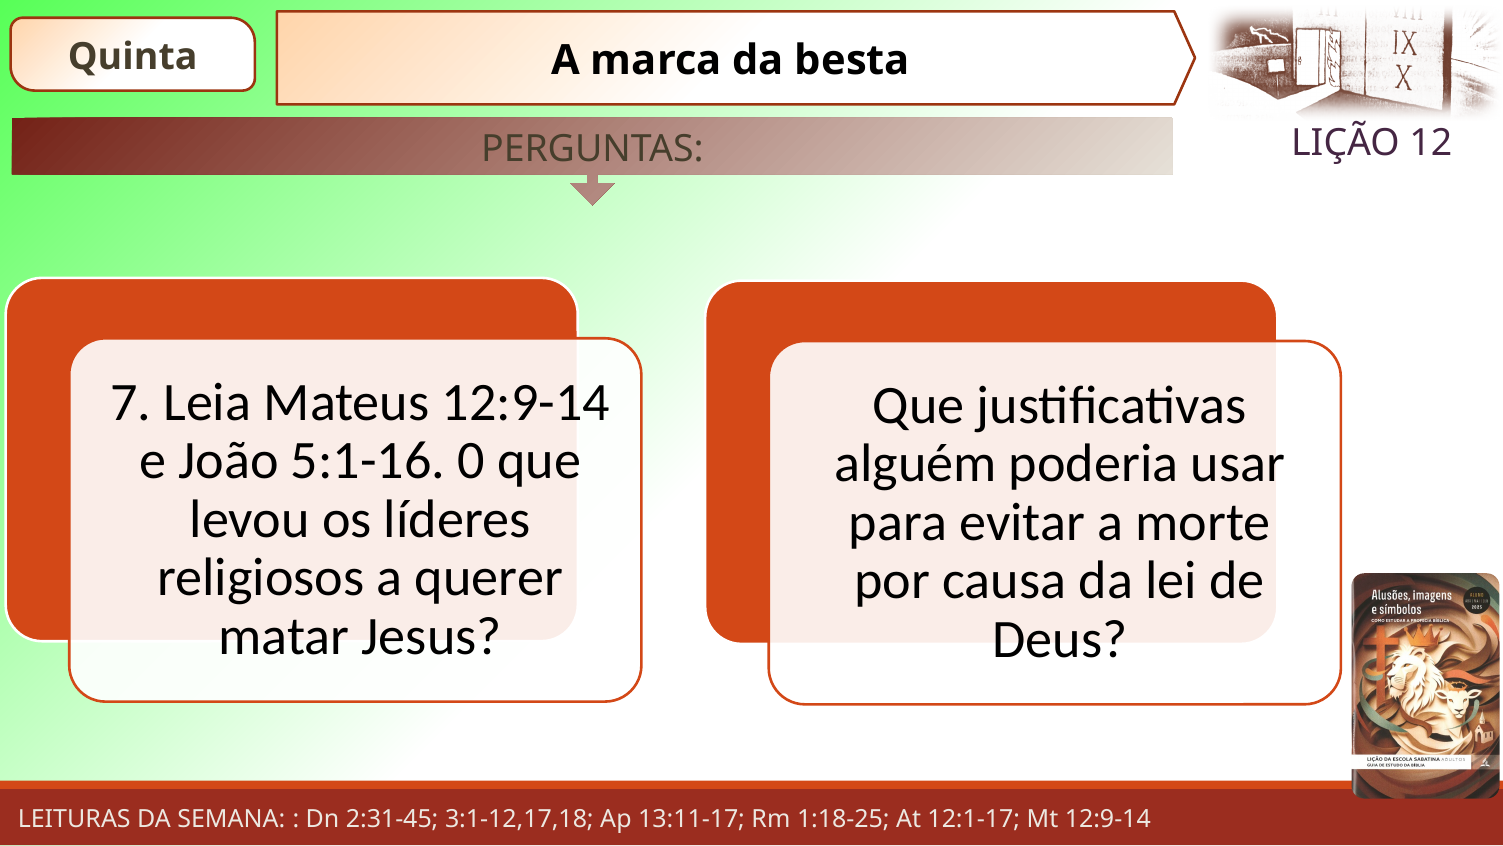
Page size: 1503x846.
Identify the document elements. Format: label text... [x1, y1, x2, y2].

picture [1351, 572, 1501, 800]
text_box LEITURAS DA SEMANA: : Dn 2:31-45; 3:1-12,17,18; Ap 13:11-17; Rm 1:18-25; At 12:1-17; Mt 12:9-14 [3, 794, 1421, 840]
picture [1206, 4, 1503, 122]
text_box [4, 197, 1342, 782]
text_box LIÇÃO 12 [1276, 130, 1468, 171]
text_box PERGUNTAS: [10, 116, 1174, 194]
text_box A marca da besta [275, 10, 1197, 106]
text_box Quinta [9, 16, 257, 92]
